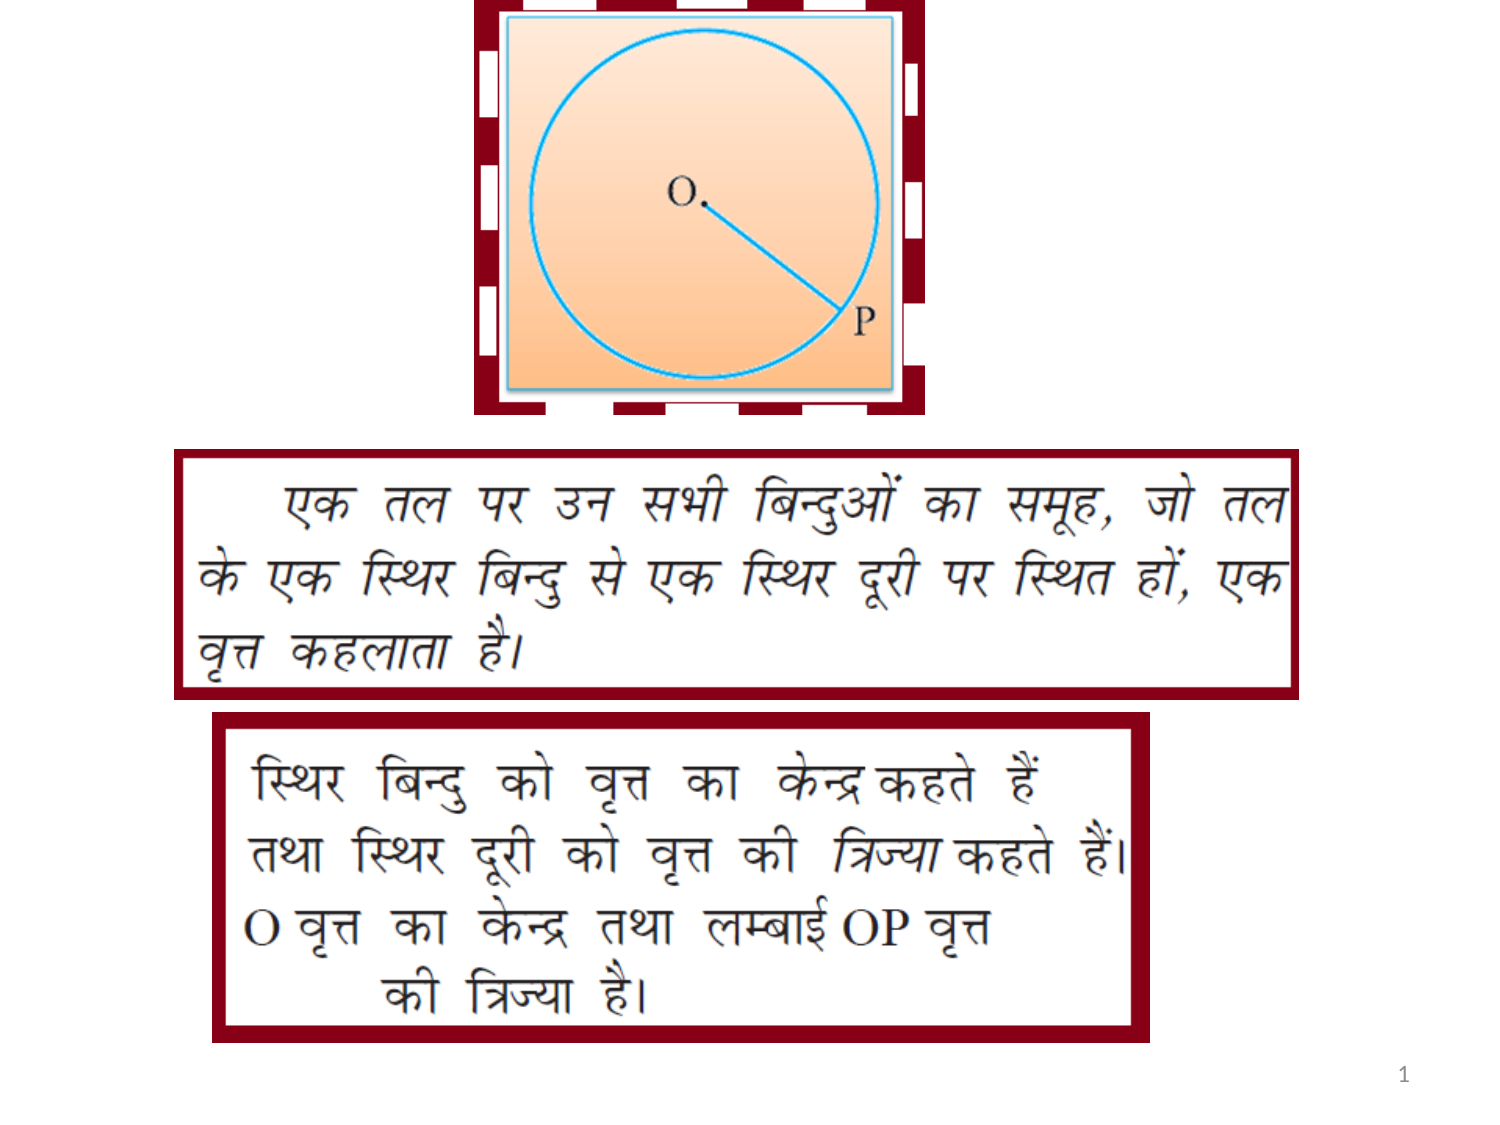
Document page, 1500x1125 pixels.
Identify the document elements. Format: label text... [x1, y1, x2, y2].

slide_number 1 [1074, 1042, 1425, 1103]
picture [212, 712, 1151, 1043]
picture [474, 0, 926, 416]
picture [174, 449, 1299, 701]
